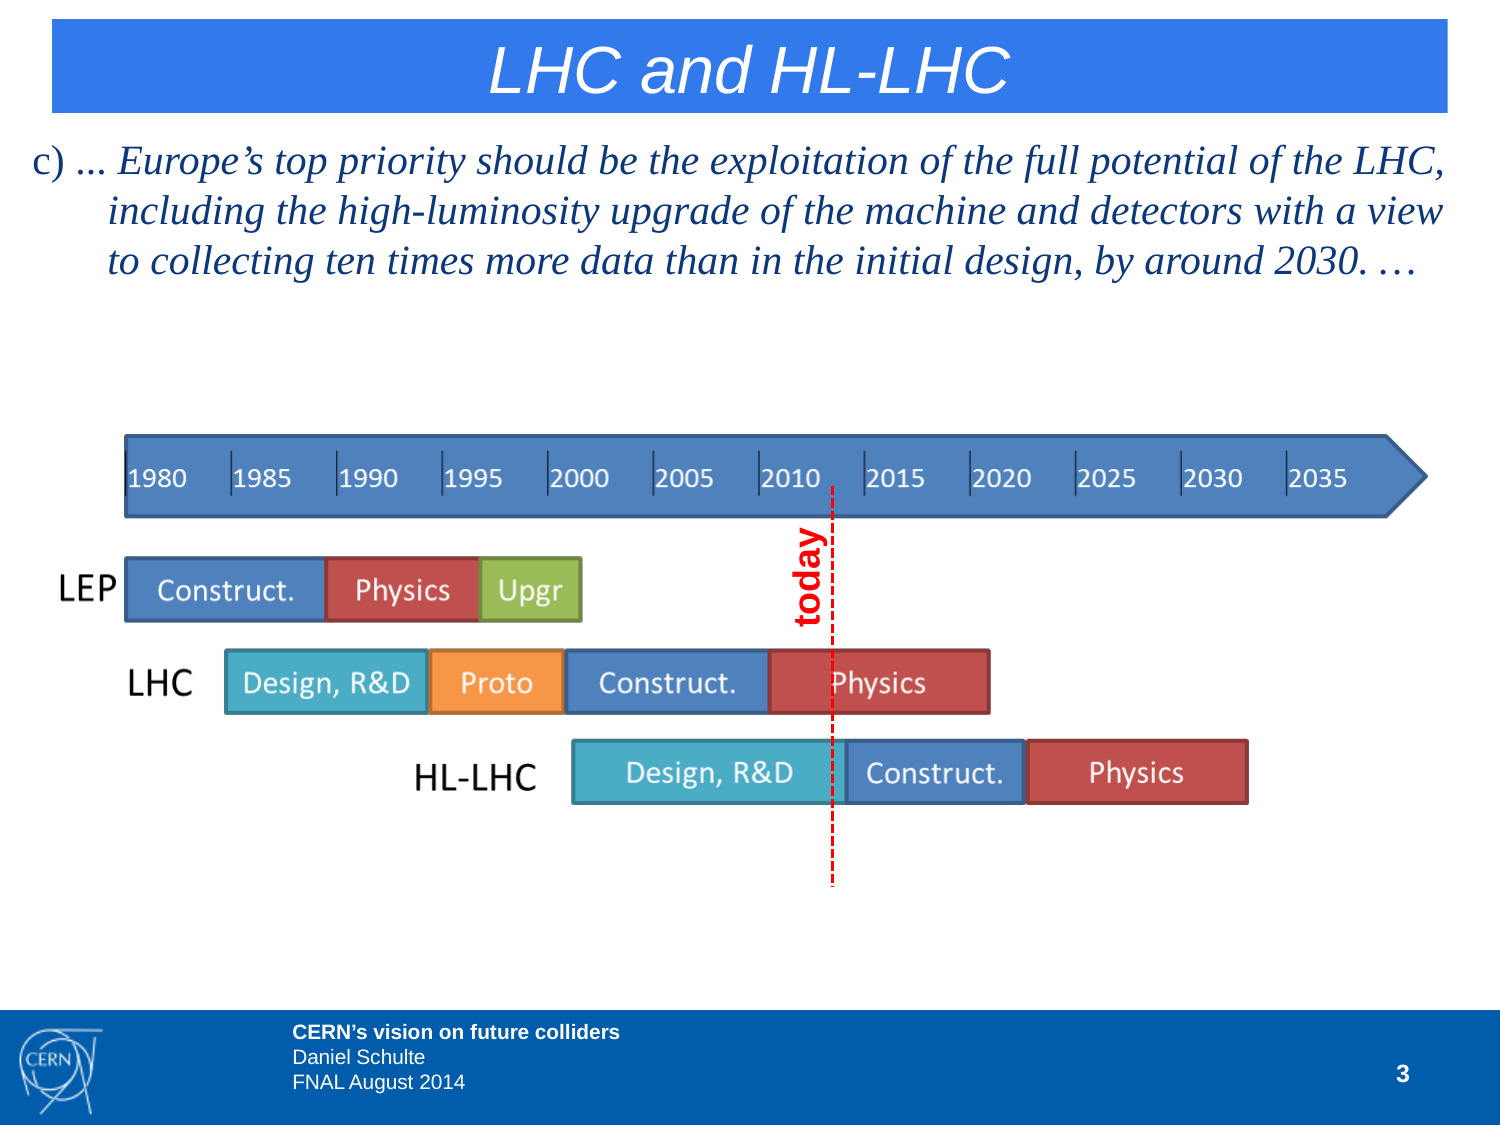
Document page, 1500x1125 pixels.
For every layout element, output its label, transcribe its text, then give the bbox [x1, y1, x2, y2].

text_box LHC and HL-LHC [52, 19, 1448, 113]
text_box c) ... Europe’s top priority should be the exploitation of the full potential of the LHC, including the high-luminosity upgrade of the machine and detectors with a view to collecting ten times more data than in the initial design, by around 2030. … [17, 125, 1493, 291]
picture [31, 415, 1463, 818]
